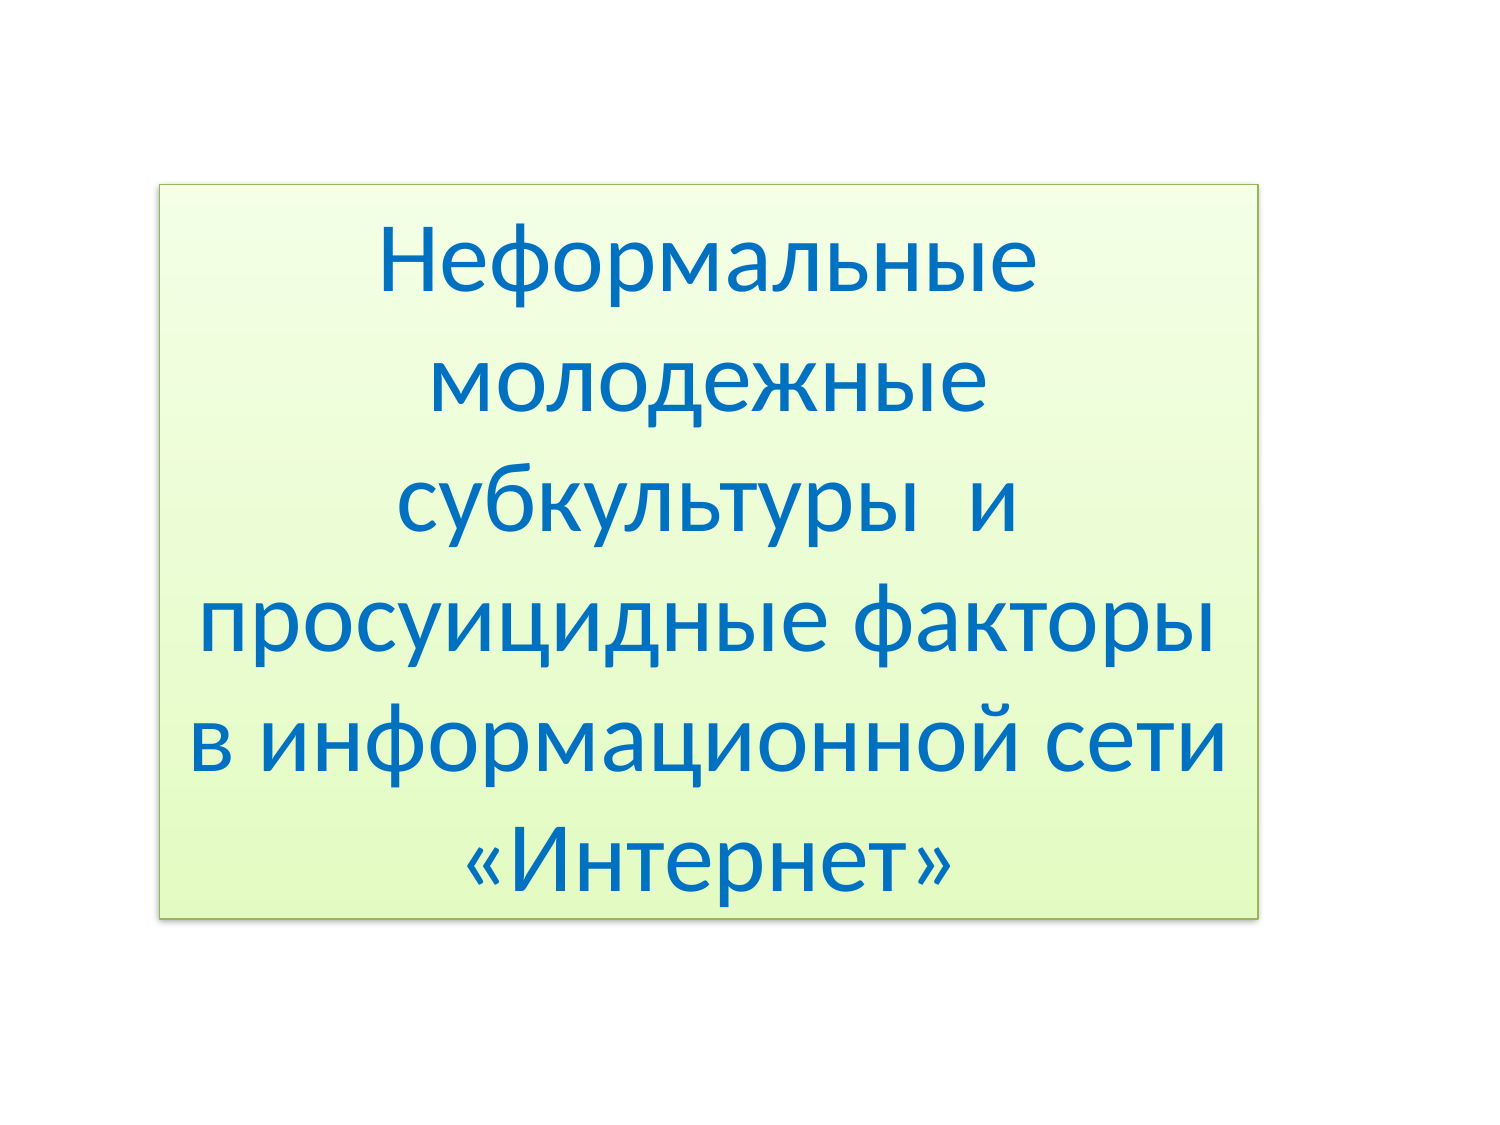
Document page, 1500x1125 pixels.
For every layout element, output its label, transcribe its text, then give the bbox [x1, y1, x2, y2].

text_box Неформальные молодежные субкультуры и просуицидные факторы в информационной сети «Интернет» [159, 184, 1259, 920]
